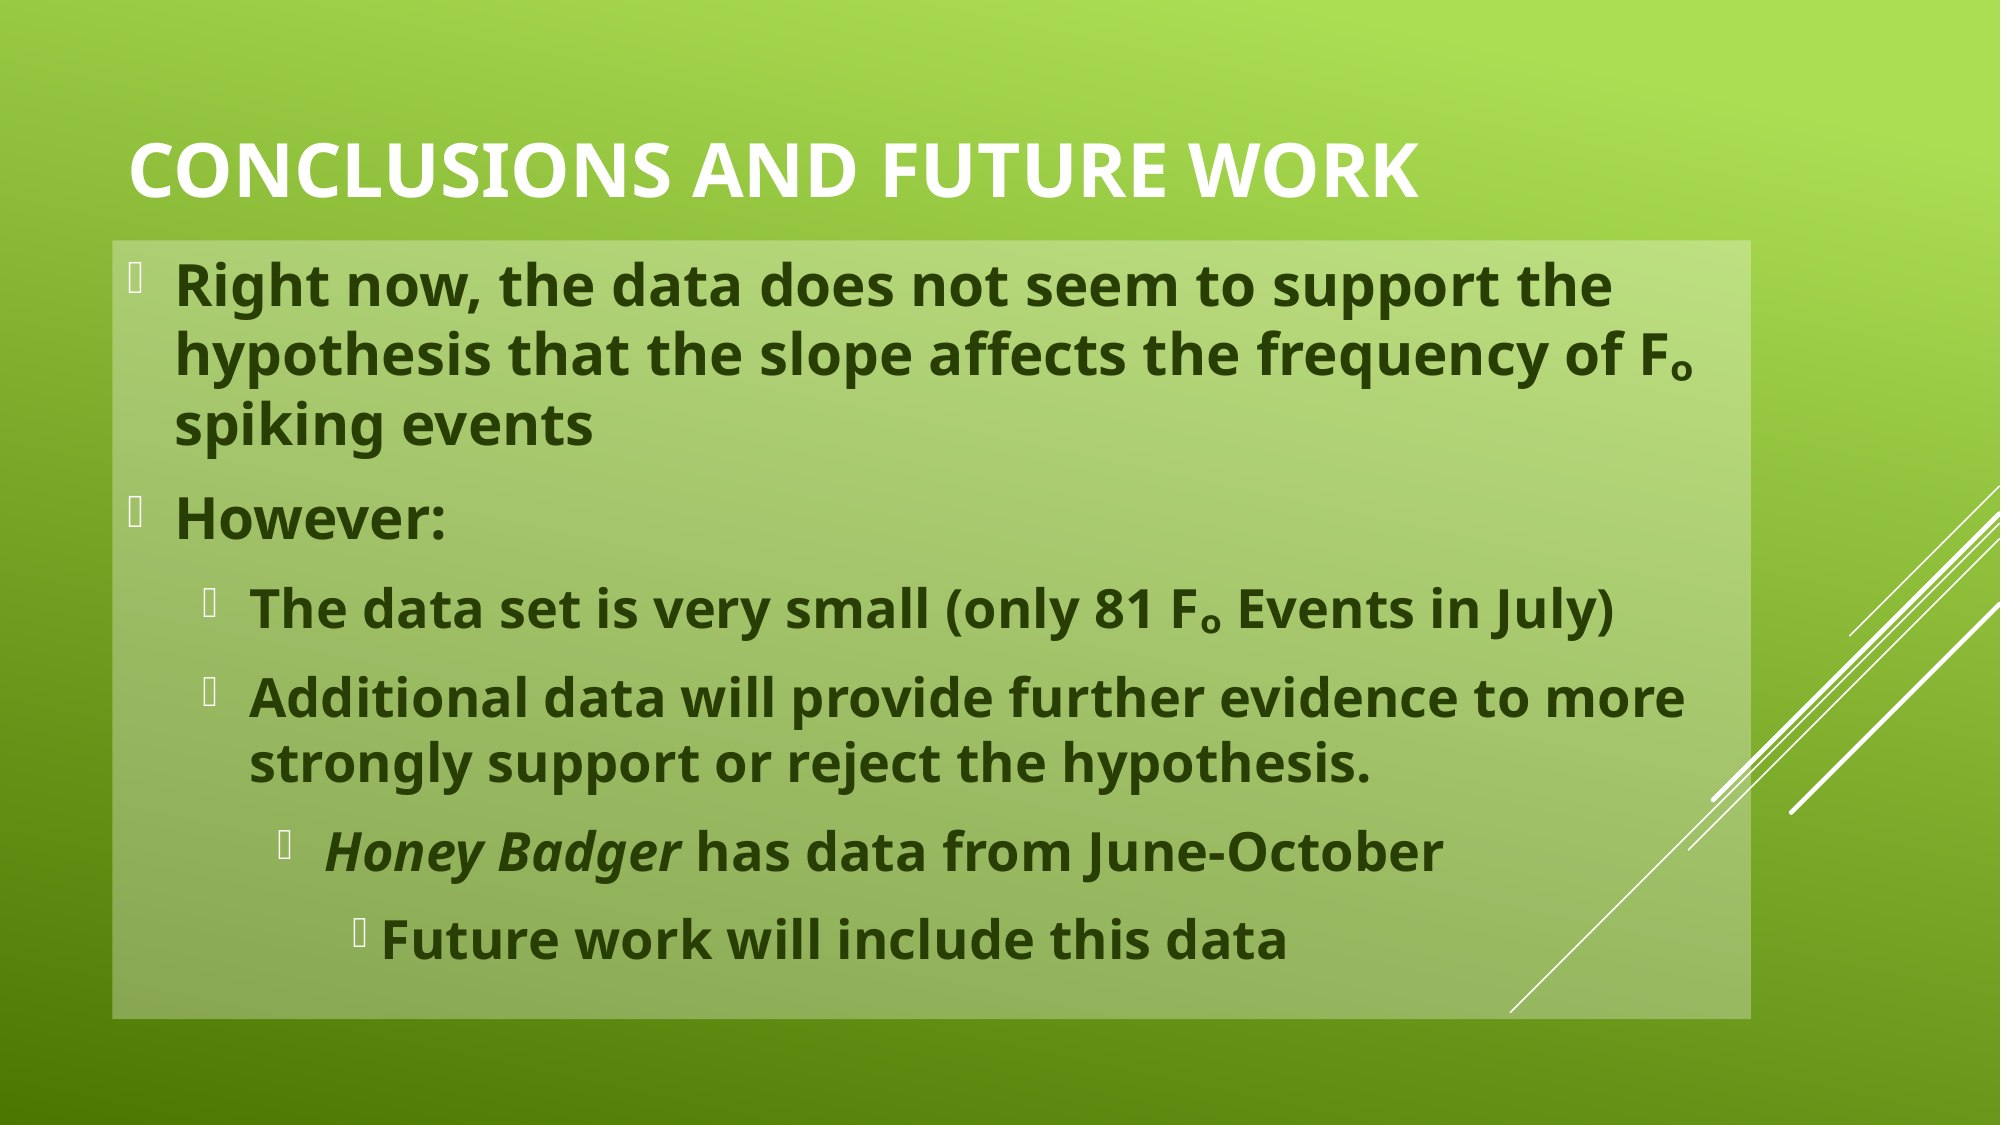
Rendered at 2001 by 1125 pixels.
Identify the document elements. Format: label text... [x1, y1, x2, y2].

title Conclusions and Future Work [112, 43, 1513, 240]
list Right now, the data does not seem to support the hypothesis that the slope affects the frequency of Fₒ spiking events However: The data set is very small (only 81 Fₒ Events in July) Additional data will provide further evidence to more strongly support or reject the hypothesis. Honey Badger has data from June-October Future work will include this data [112, 240, 1751, 1020]
